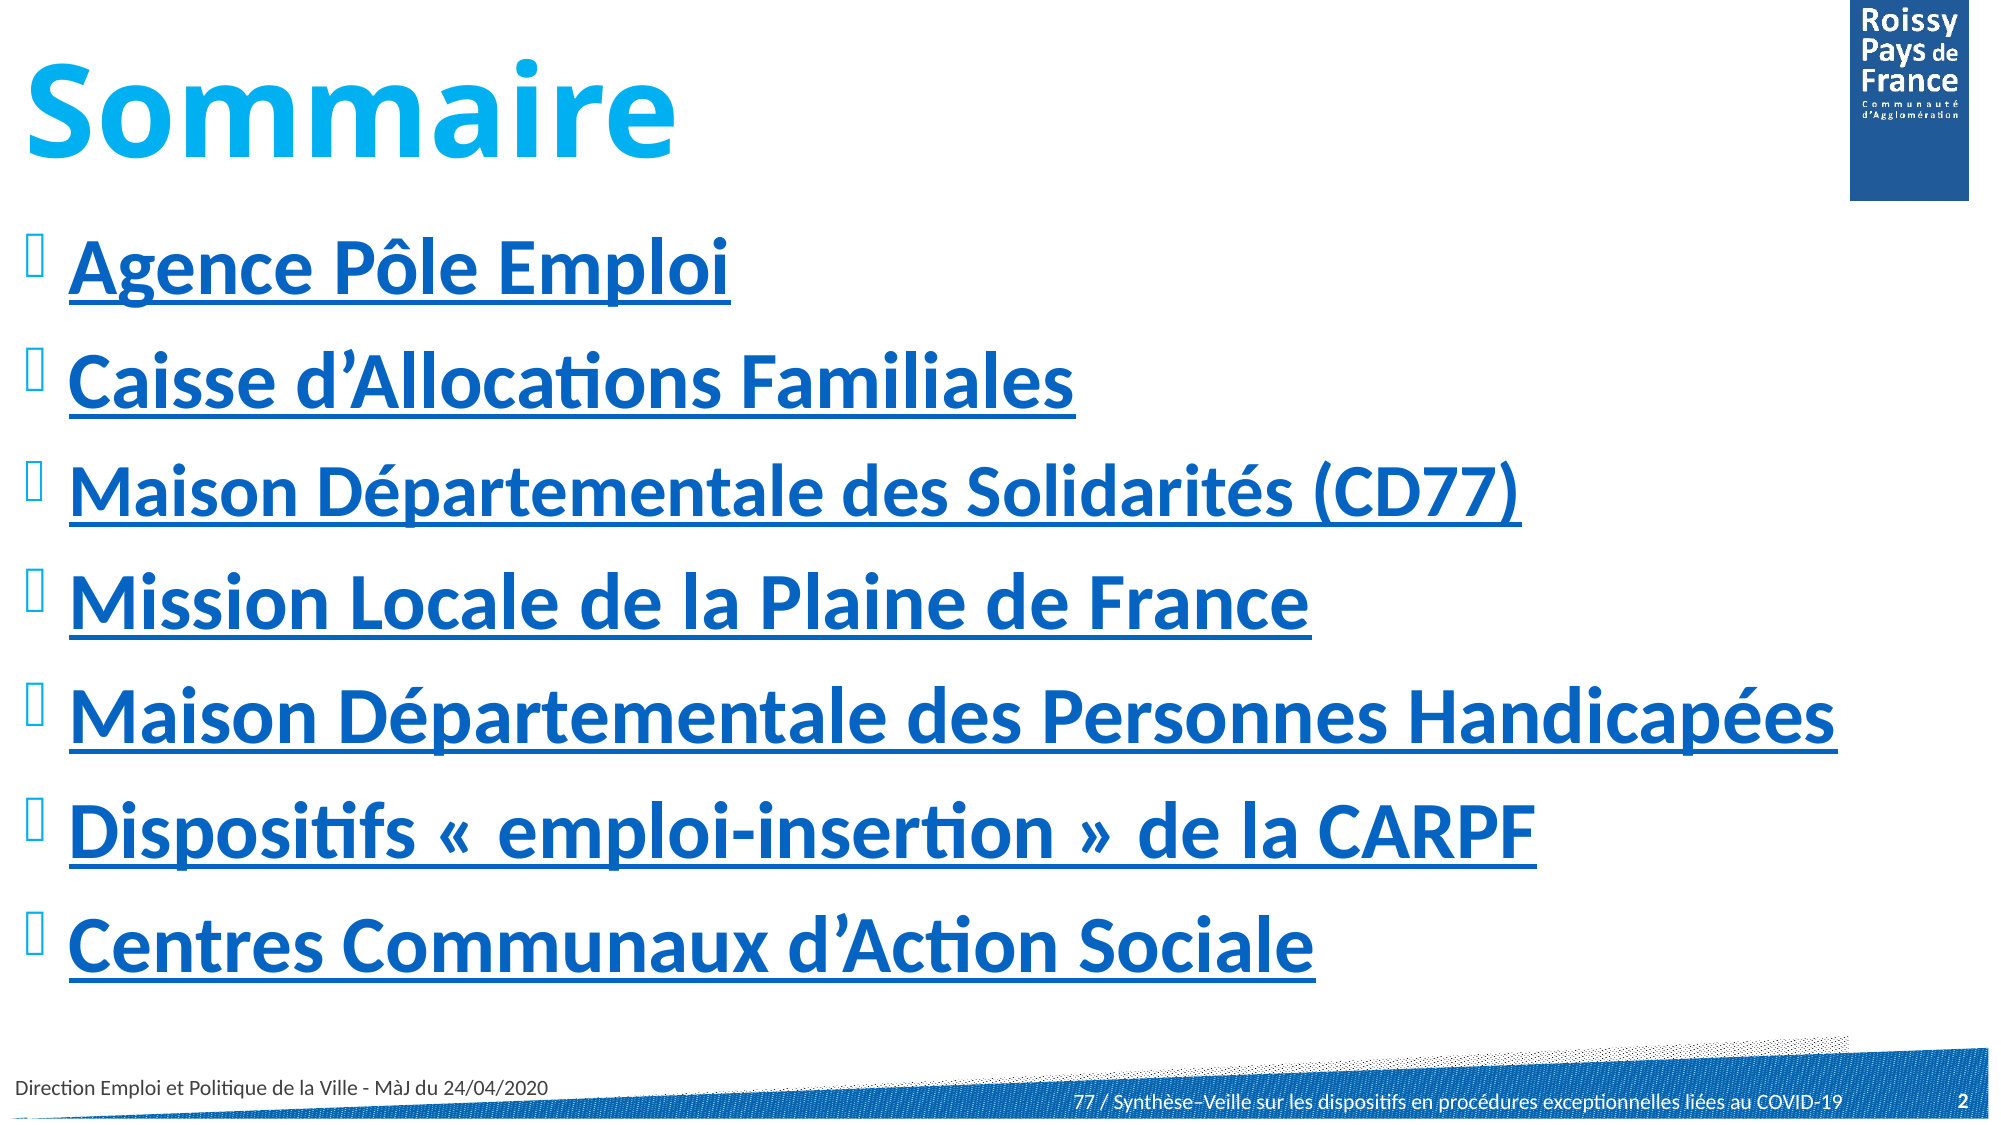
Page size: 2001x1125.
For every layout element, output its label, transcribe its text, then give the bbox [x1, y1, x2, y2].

list Agence Pôle Emploi Caisse d’Allocations Familiales Maison Départementale des Solidarités (CD77) Mission Locale de la Plaine de France Maison Départementale des Personnes Handicapées Dispositifs « emploi-insertion » de la CArpf Centres Communaux d’Action Sociale [9, 151, 1988, 1051]
picture [993, 1047, 1989, 1119]
picture [641, 1088, 780, 1119]
picture [1850, 0, 1969, 151]
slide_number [0, 1047, 641, 1125]
slide_number 2 [1865, 1077, 1984, 1123]
title Sommaire [10, 50, 1841, 151]
footer 77 / Synthèse–Veille sur les dispositifs en procédures exceptionnelles liées au COVID-19 [780, 1078, 1859, 1123]
